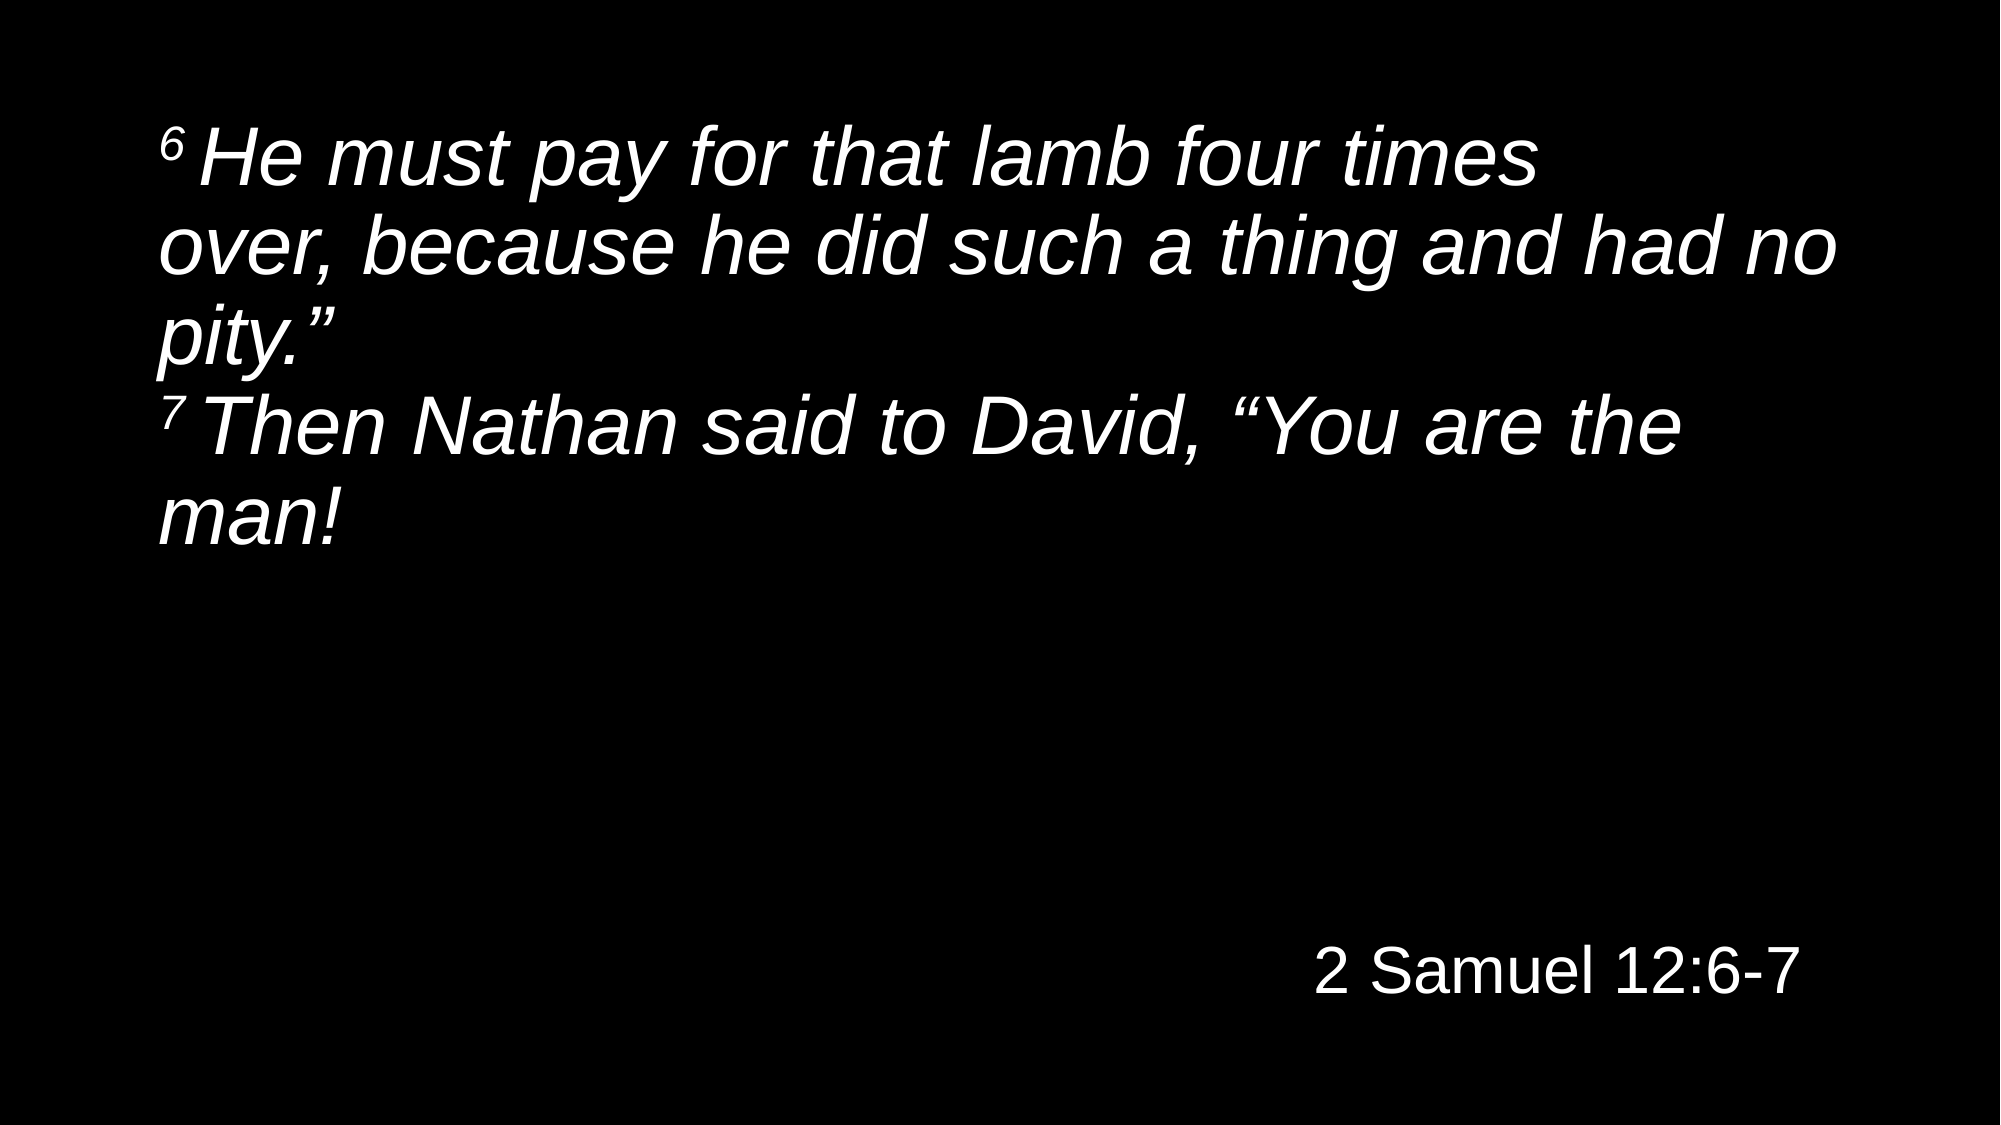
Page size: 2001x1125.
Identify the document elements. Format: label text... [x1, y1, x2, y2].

title 6 He must pay for that lamb four times over, because he did such a thing and had no pity.” 7 Then Nathan said to David, “You are the man! 2 Samuel 12:6-7 [143, 59, 1891, 1066]
